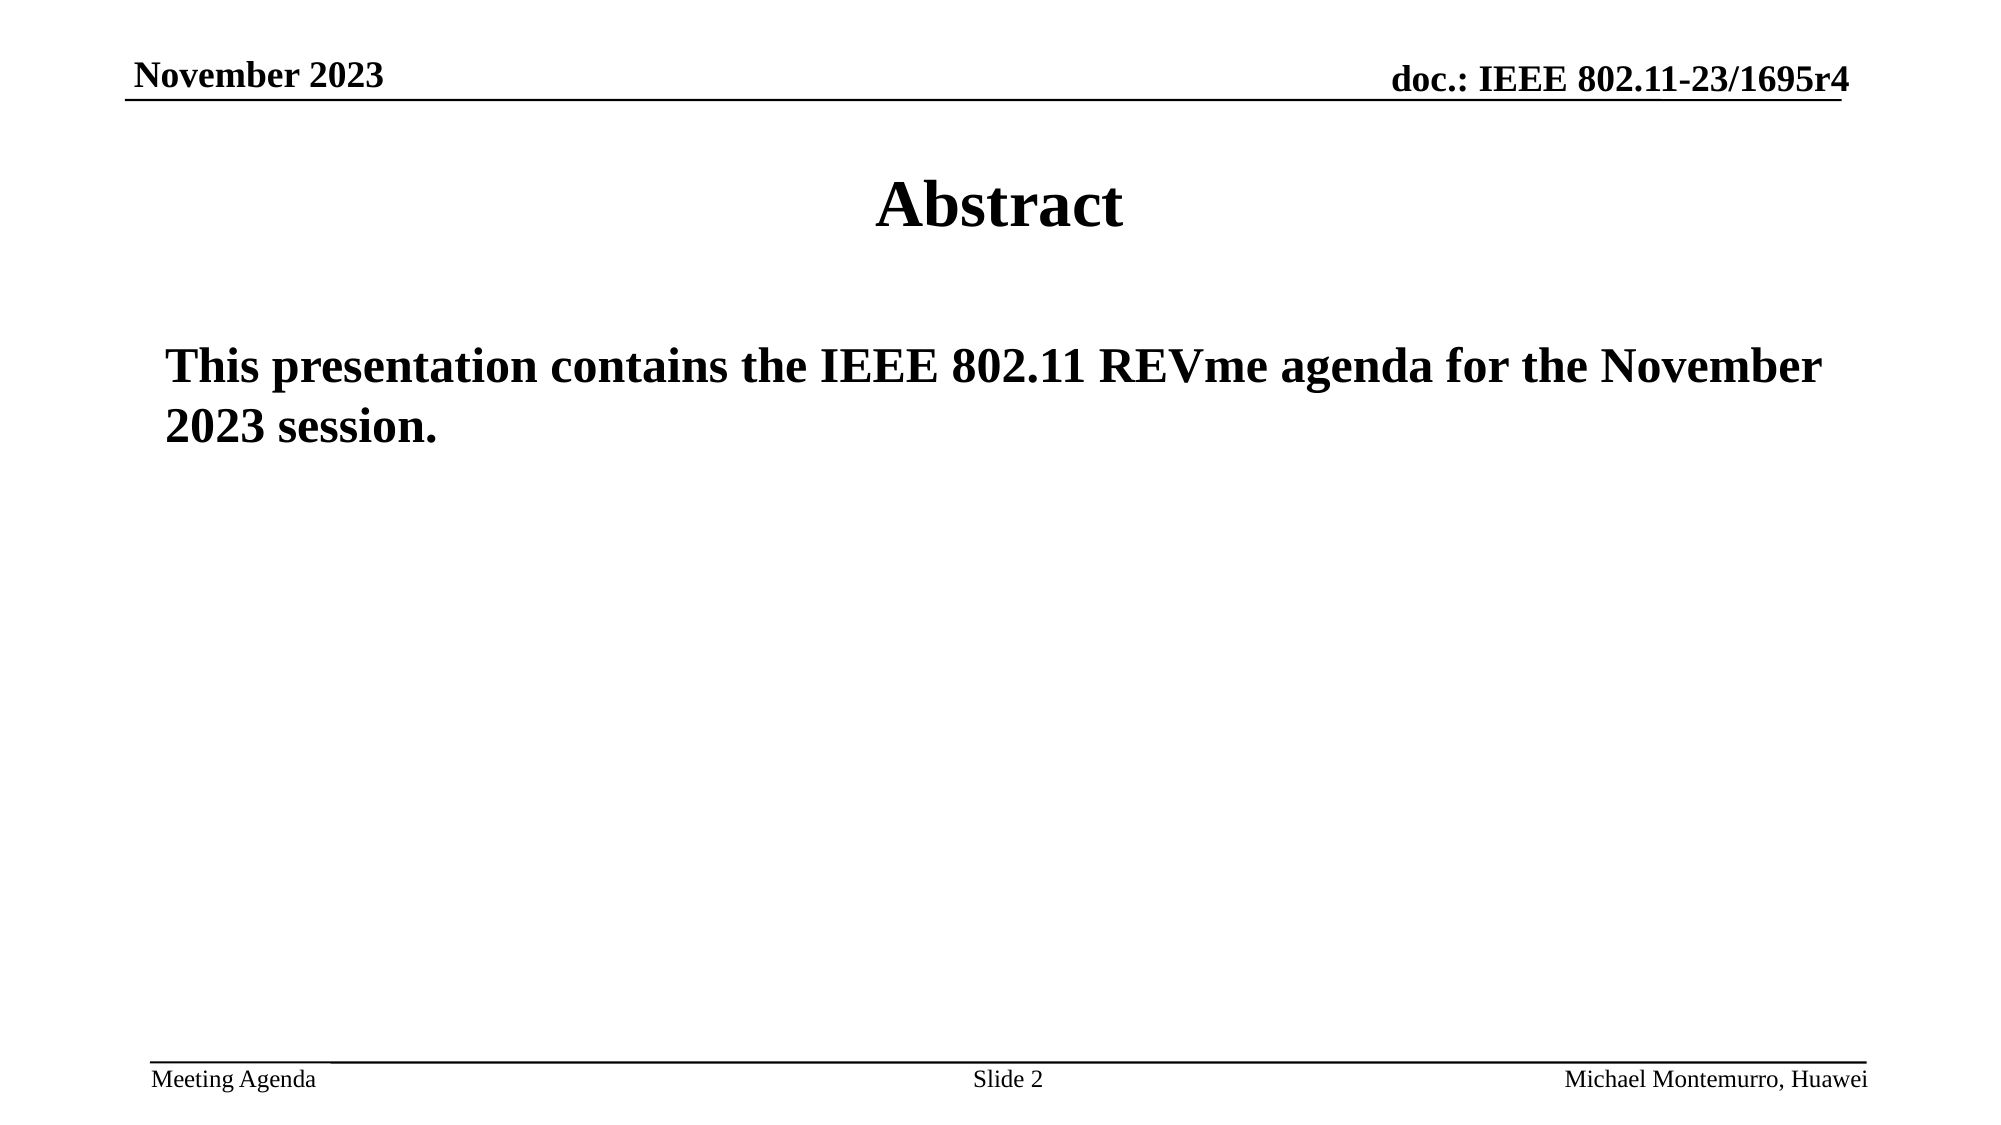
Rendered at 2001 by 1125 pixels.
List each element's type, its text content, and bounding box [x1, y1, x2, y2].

title Abstract [150, 112, 1850, 288]
slide_number Slide 2 [972, 1061, 1045, 1093]
list This presentation contains the IEEE 802.11 REVme agenda for the November 2023 session. [150, 324, 1850, 1000]
footer Michael Montemurro, Huawei [1266, 1061, 1869, 1093]
